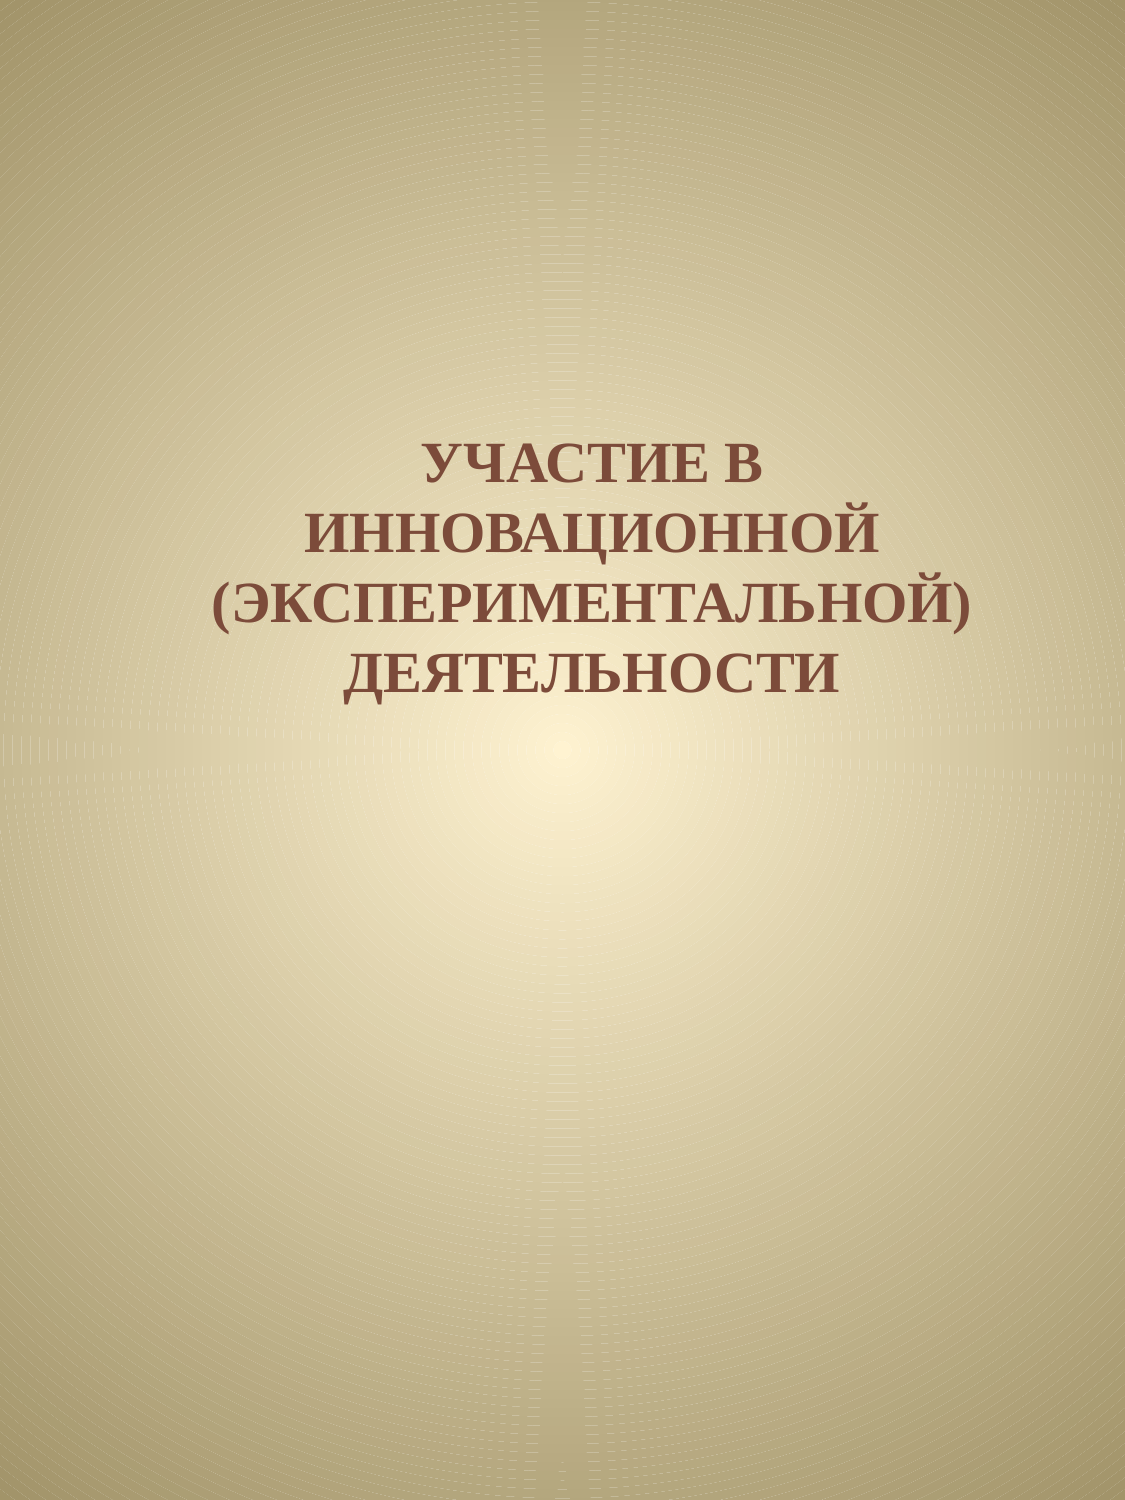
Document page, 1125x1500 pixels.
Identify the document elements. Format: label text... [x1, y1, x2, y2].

title УЧАСТИЕ В ИННОВАЦИОННОЙ (ЭКСПЕРИМЕНТАЛЬНОЙ) ДЕЯТЕЛЬНОСТИ [137, 214, 1047, 845]
